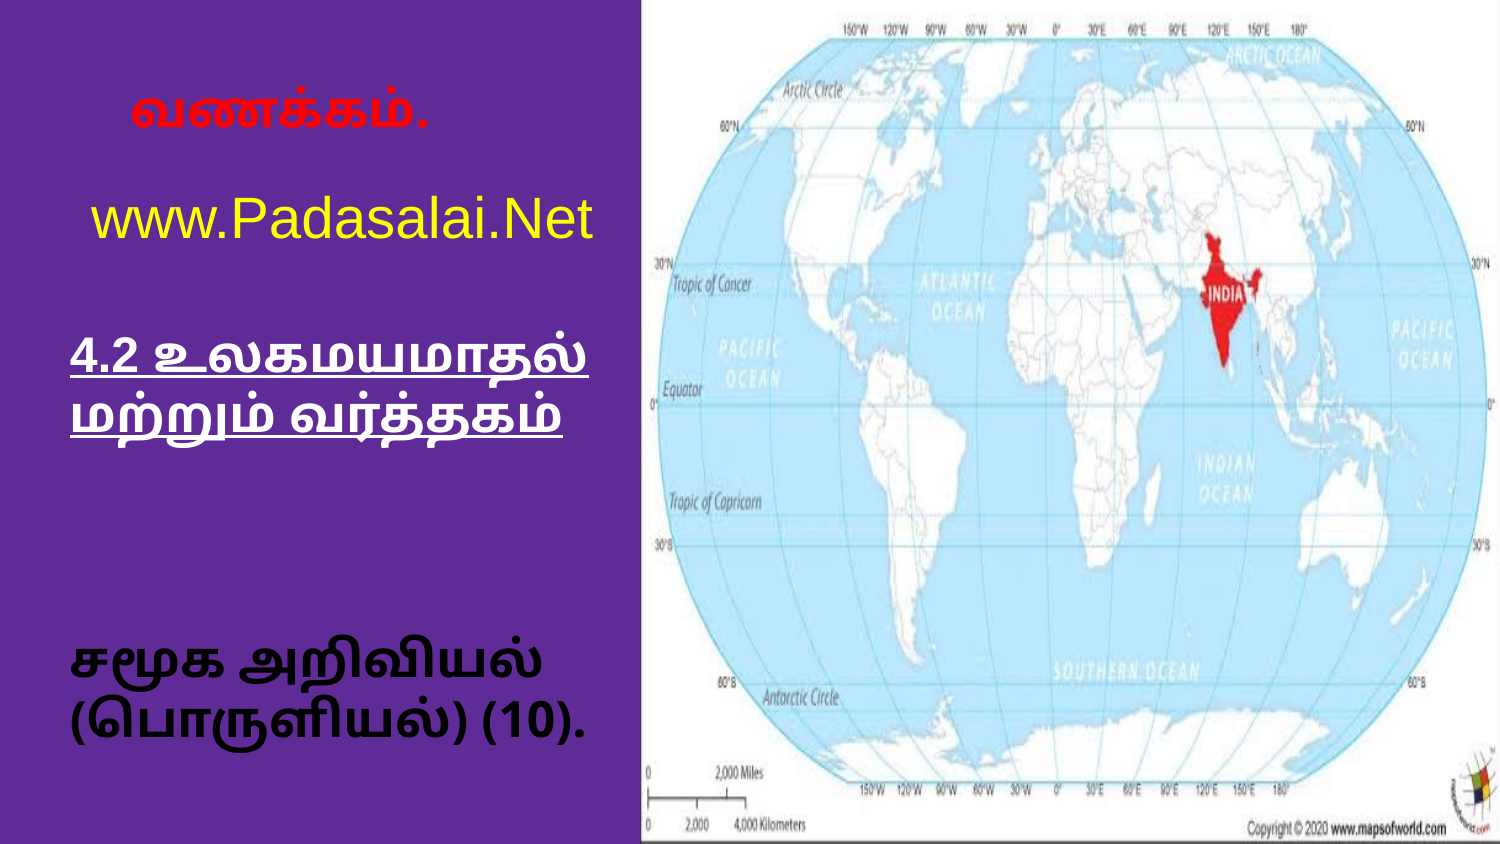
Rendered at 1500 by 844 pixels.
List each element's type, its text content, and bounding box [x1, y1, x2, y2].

text_box www.Padasalai.Net [76, 172, 634, 258]
picture [639, 0, 1500, 844]
text_box 4.2 உலகமயமாதல் மற்றும் வர்த்தகம் [54, 307, 634, 458]
text_box வணக்கம். [115, 62, 634, 153]
text_box சமூக அறிவியல் (பொருளியல்) (10). [54, 612, 634, 763]
